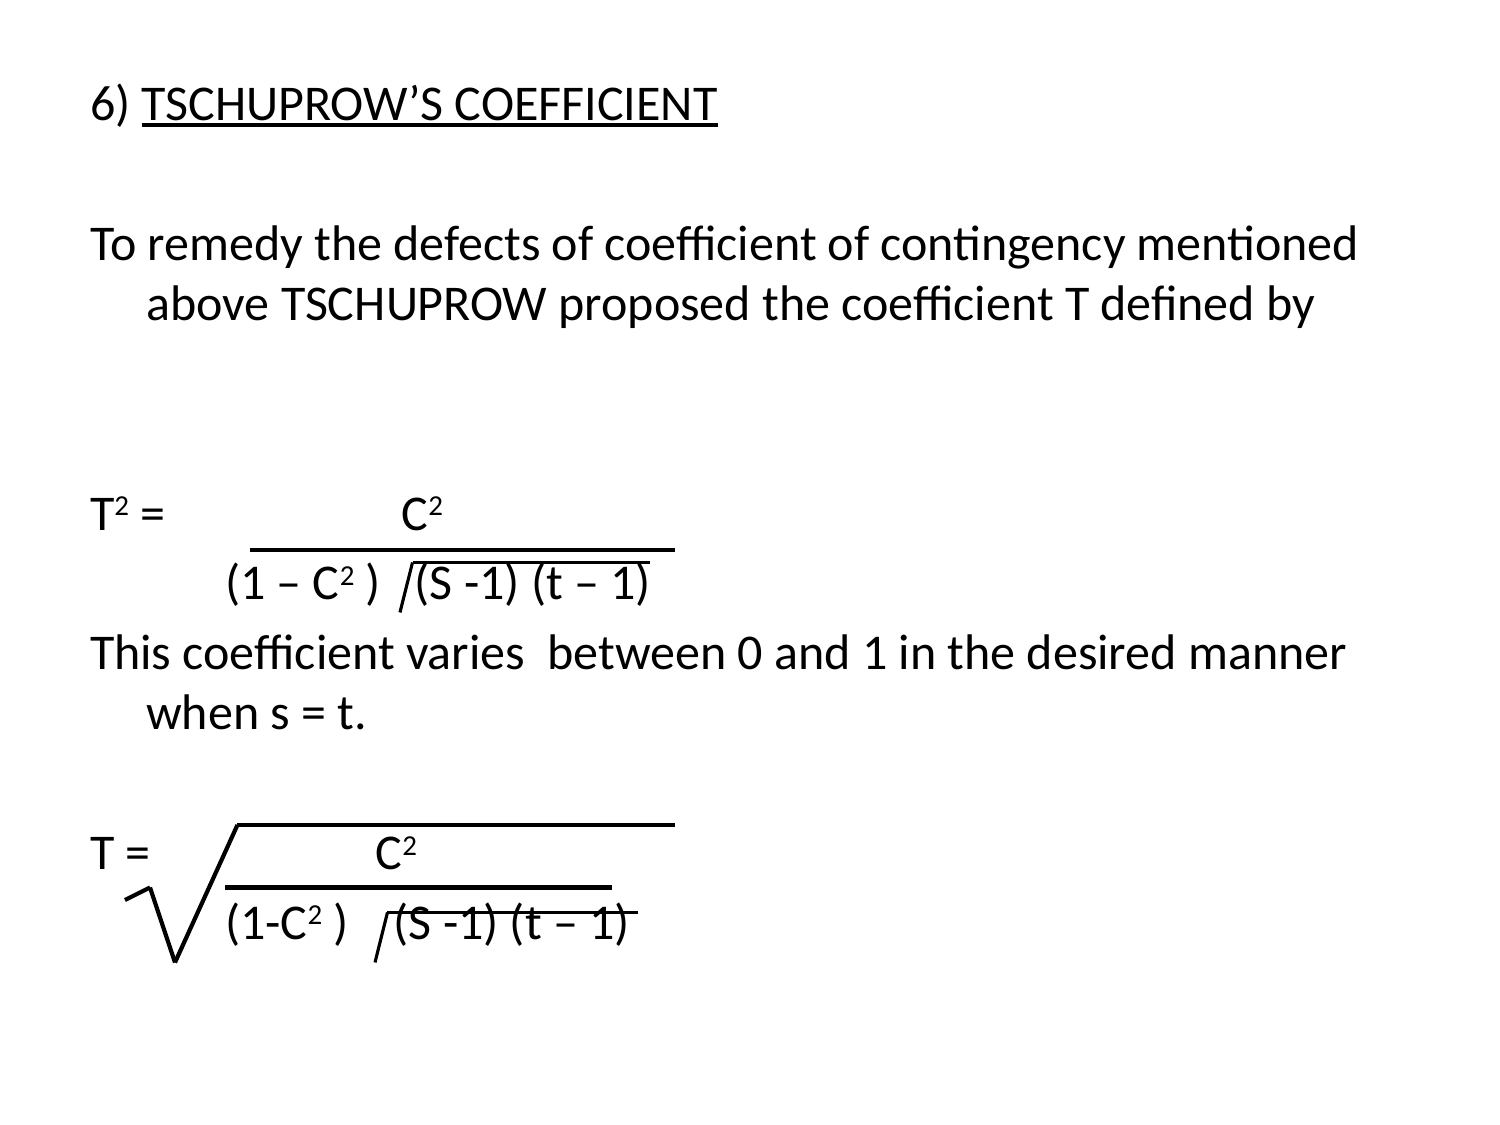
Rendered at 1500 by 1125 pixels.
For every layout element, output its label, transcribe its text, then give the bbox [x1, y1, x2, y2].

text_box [399, 562, 413, 613]
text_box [374, 912, 388, 963]
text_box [124, 887, 151, 901]
list 6) TSCHUPROW’S COEFFICIENT To remedy the defects of coefficient of contingency mentioned above TSCHUPROW proposed the coefficient T defined by T2 = C2 (1 – C2 ) (S -1) (t – 1) This coefficient varies between 0 and 1 in the desired manner when s = t. T = C2 (1-C2 ) (S -1) (t – 1) [75, 62, 1425, 1005]
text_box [174, 824, 238, 963]
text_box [149, 887, 176, 963]
